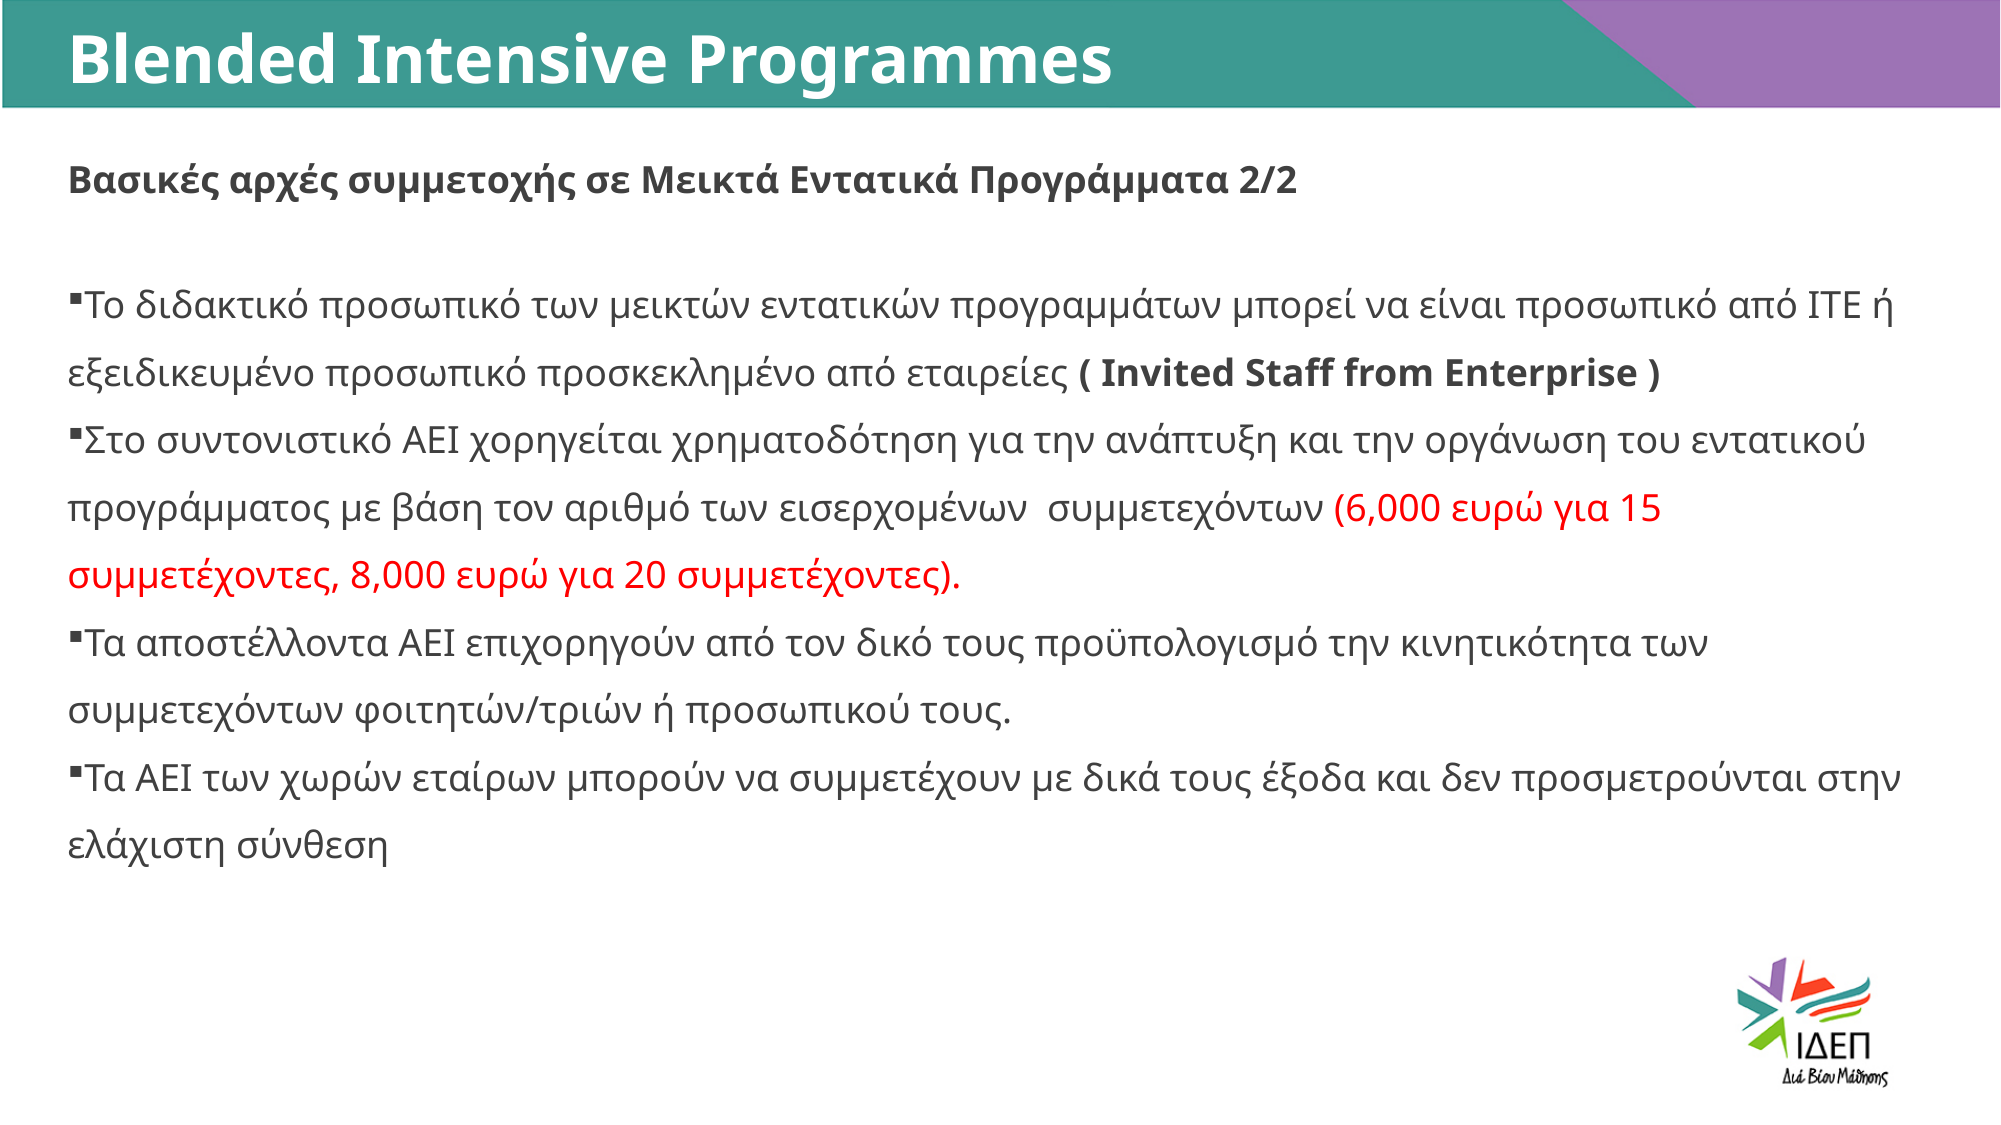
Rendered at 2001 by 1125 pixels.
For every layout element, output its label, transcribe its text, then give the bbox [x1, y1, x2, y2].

picture [0, 0, 2001, 1125]
text_box Βασικές αρχές συμμετοχής σε Μεικτά Εντατικά Προγράμματα 2/2 [52, 125, 1456, 208]
text_box Το διδακτικό προσωπικό των μεικτών εντατικών προγραμμάτων μπορεί να είναι προσωπικό από ΙΤΕ ή εξειδικευμένο προσωπικό προσκεκλημένο από εταιρείες ( Invited Staff from Enterprise ) Στο συντονιστικό ΑΕΙ χορηγείται χρηματοδότηση για την ανάπτυξη και την οργάνωση του εντατικού προγράμματος με βάση τον αριθμό των εισερχομένων συμμετεχόντων (6,000 ευρώ για 15 συμμετέχοντες, 8,000 ευρώ για 20 συμμετέχοντες). Τα αποστέλλοντα ΑΕΙ επιχορηγούν από τον δικό τους προϋπολογισμό την κινητικότητα των συμμετεχόντων φοιτητών/τριών ή προσωπικού τους. Τα ΑΕΙ των χωρών εταίρων μπορούν να συμμετέχουν με δικά τους έξοδα και δεν προσμετρούνται στην ελάχιστη σύνθεση [52, 251, 1950, 942]
text_box Blended Intensive Programmes [52, 9, 2000, 105]
